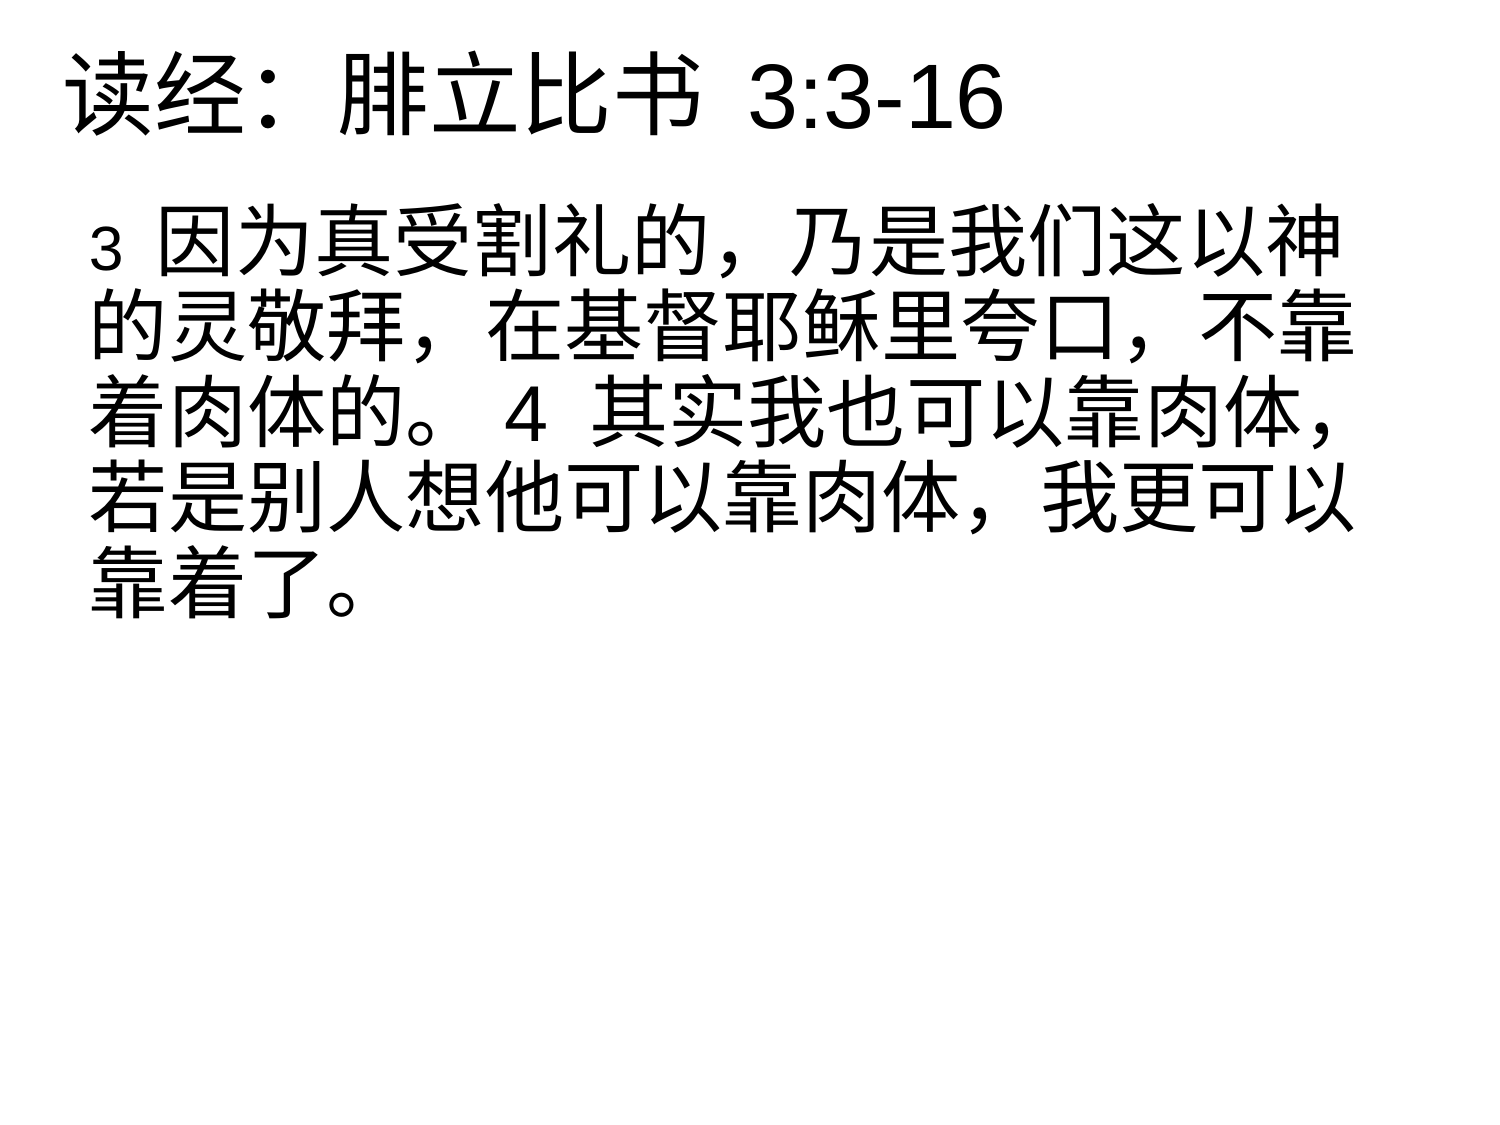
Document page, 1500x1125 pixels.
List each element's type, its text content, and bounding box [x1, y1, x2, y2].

list 3 因为真受割礼的，乃是我们这以神的灵敬拜，在基督耶稣里夸口，不靠着肉体的。4 其实我也可以靠肉体，若是别人想他可以靠肉体，我更可以靠着了。 [73, 194, 1418, 805]
title 读经：腓立比书 3:3-16 [47, 28, 1249, 170]
